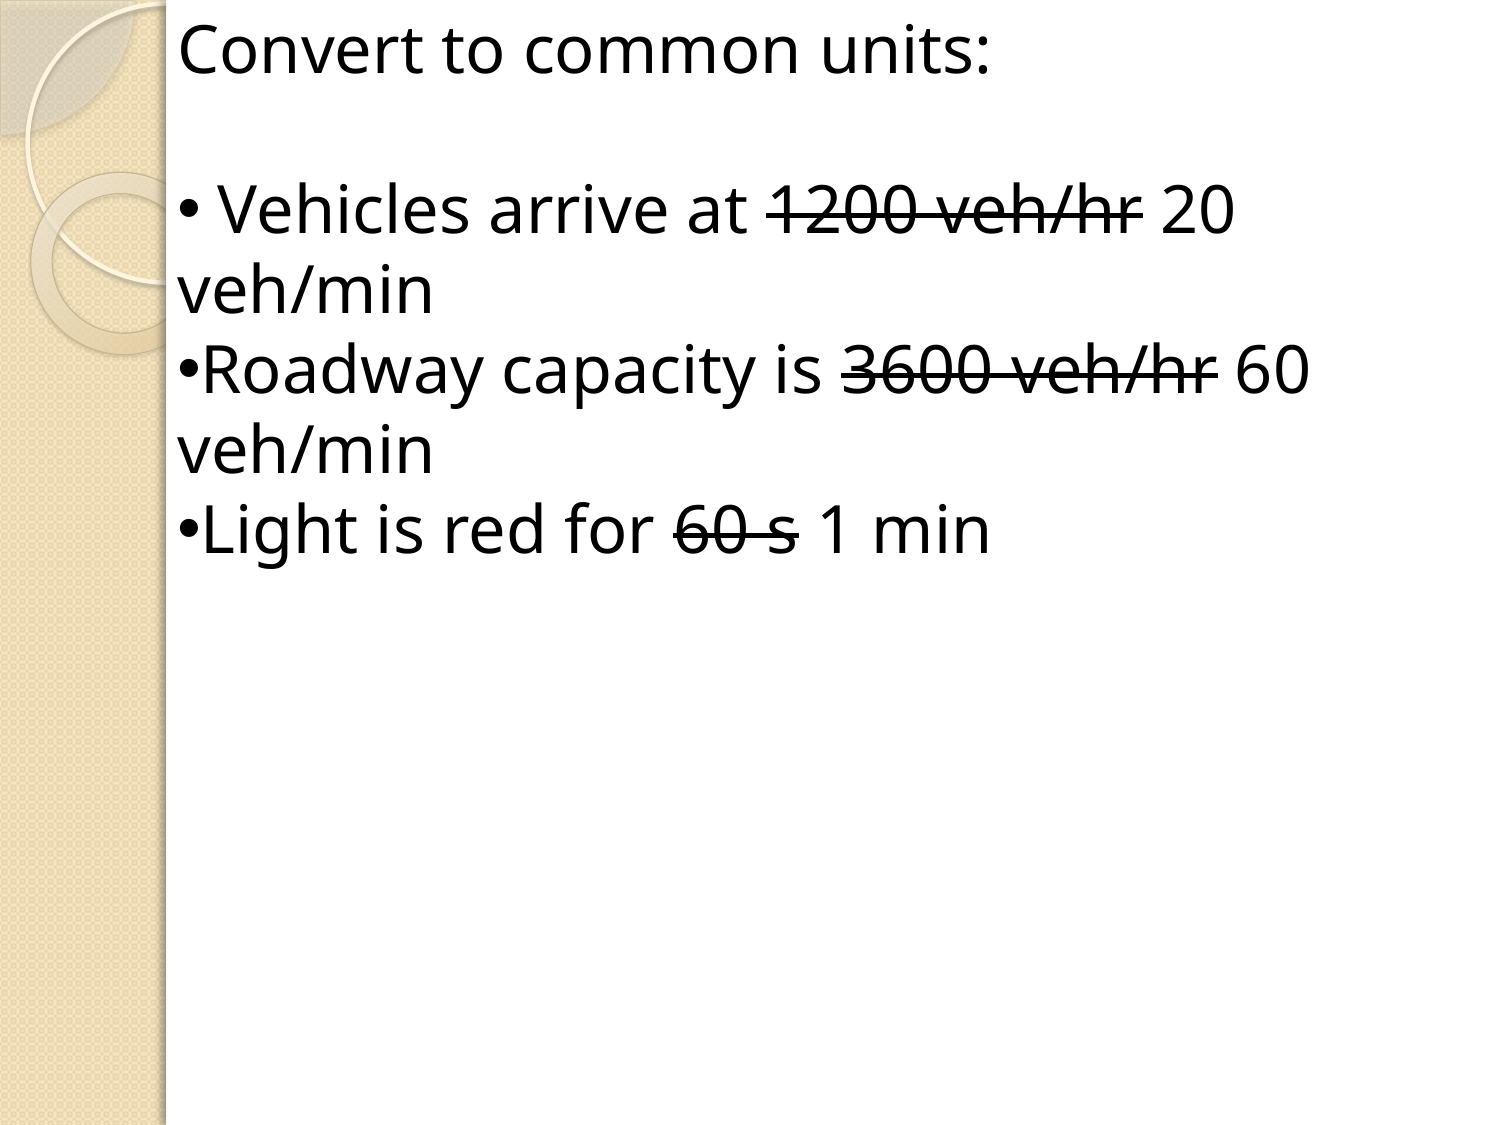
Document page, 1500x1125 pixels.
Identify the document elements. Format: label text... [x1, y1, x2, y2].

text_box Convert to common units: Vehicles arrive at 1200 veh/hr 20 veh/min Roadway capacity is 3600 veh/hr 60 veh/min Light is red for 60 s 1 min [162, 0, 1413, 575]
